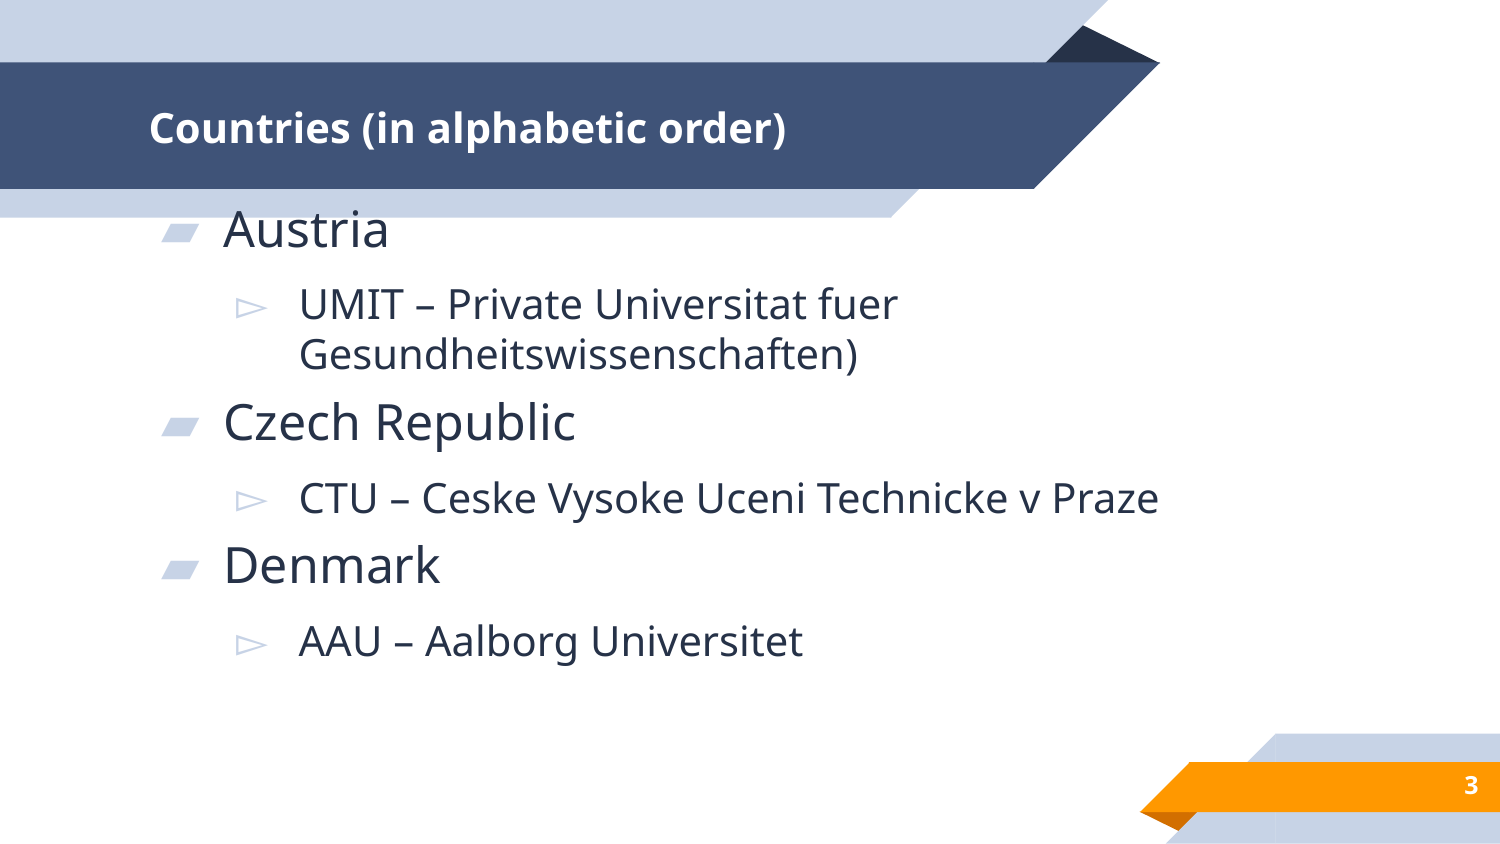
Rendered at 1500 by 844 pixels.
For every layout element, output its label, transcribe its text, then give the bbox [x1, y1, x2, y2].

slide_number 3 [1249, 760, 1494, 813]
list Austria UMIT – Private Universitat fuer Gesundheitswissenschaften) Czech Republic CTU – Ceske Vysoke Uceni Technicke v Praze Denmark AAU – Aalborg Universitet [133, 217, 1337, 734]
title Countries (in alphabetic order) [133, 64, 1035, 190]
